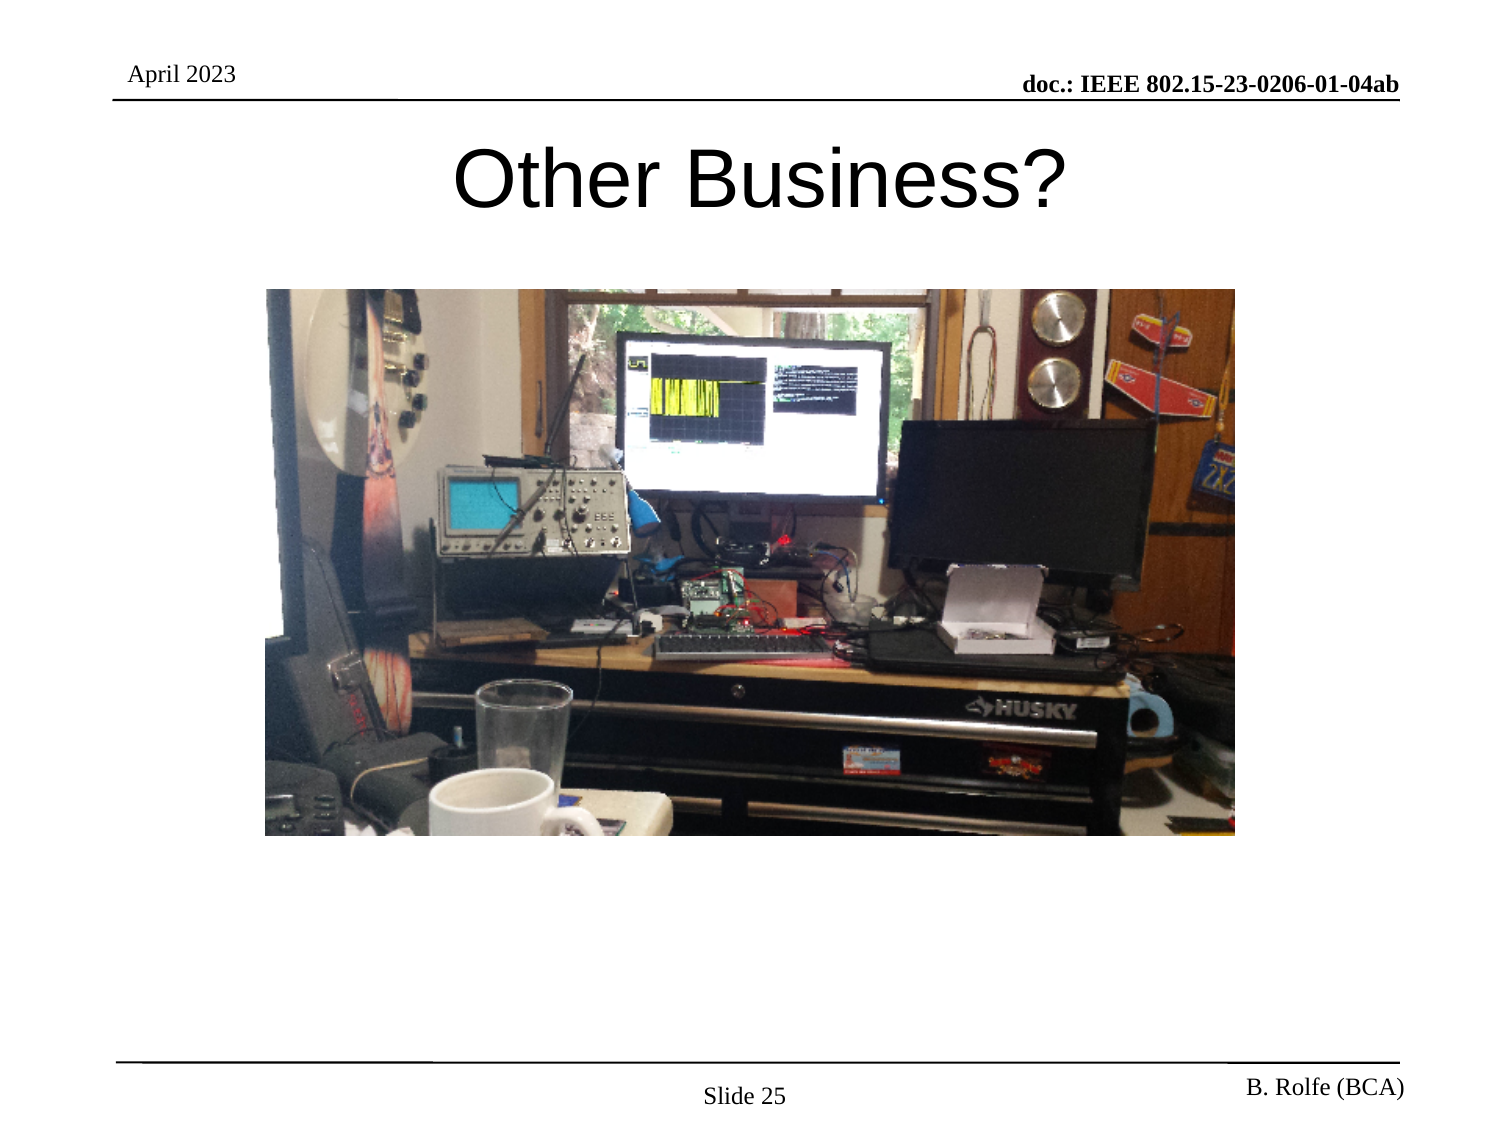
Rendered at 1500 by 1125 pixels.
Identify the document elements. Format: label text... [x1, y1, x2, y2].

picture [265, 289, 1235, 836]
title Other Business? [123, 112, 1398, 237]
slide_number Slide 25 [690, 1075, 799, 1115]
